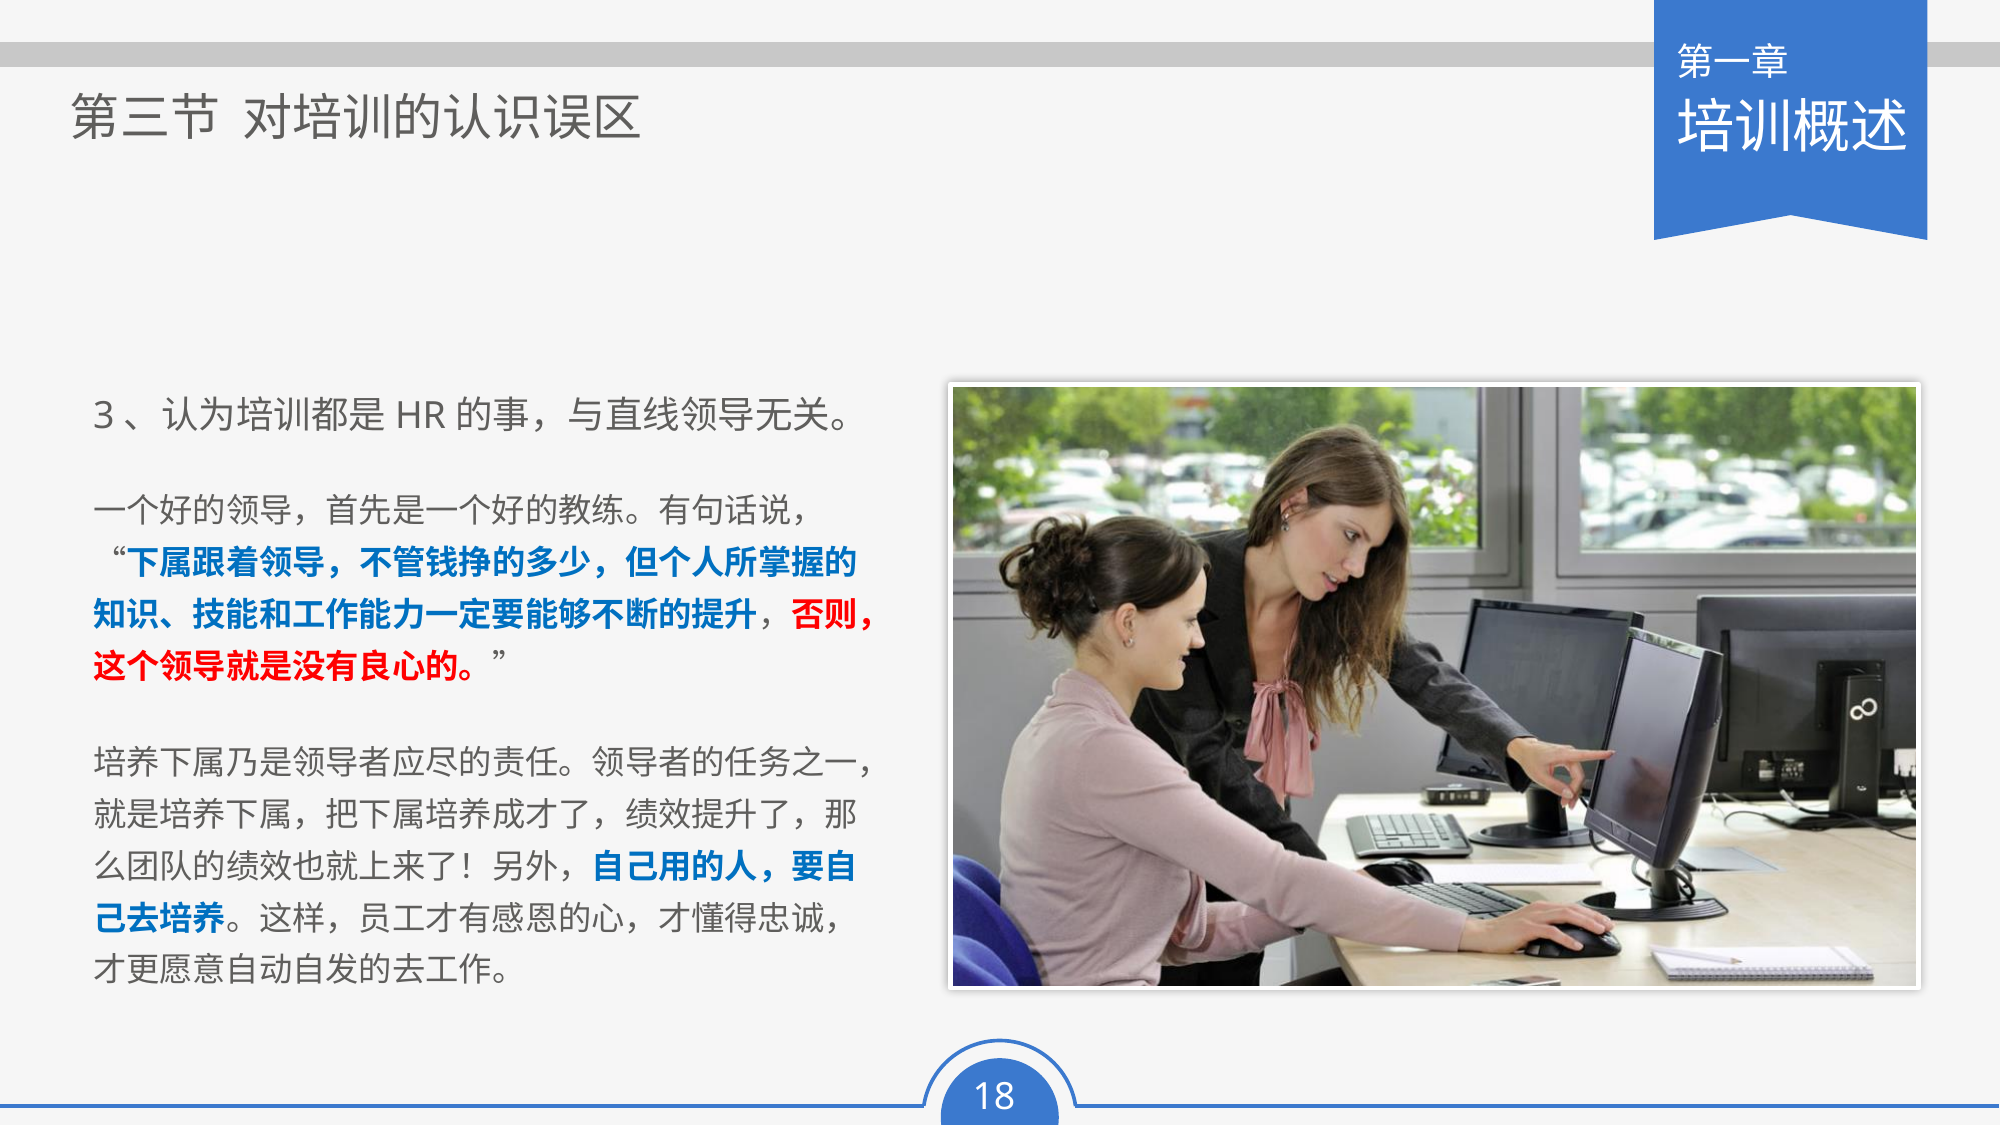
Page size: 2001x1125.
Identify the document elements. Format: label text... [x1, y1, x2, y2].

text_box 一个好的领导，首先是一个好的教练。有句话说，“下属跟着领导，不管钱挣的多少，但个人所掌握的知识、技能和工作能力一定要能够不断的提升，否则，这个领导就是没有良心的。” [78, 470, 906, 693]
picture [952, 386, 1917, 987]
text_box 3、认为培训都是HR的事，与直线领导无关。 [78, 370, 941, 444]
text_box 培养下属乃是领导者应尽的责任。领导者的任务之一，就是培养下属，把下属培养成才了，绩效提升了，那么团队的绩效也就上来了！另外，自己用的人，要自己去培养。这样，员工才有感恩的心，才懂得忠诚，才更愿意自动自发的去工作。 [78, 721, 906, 996]
